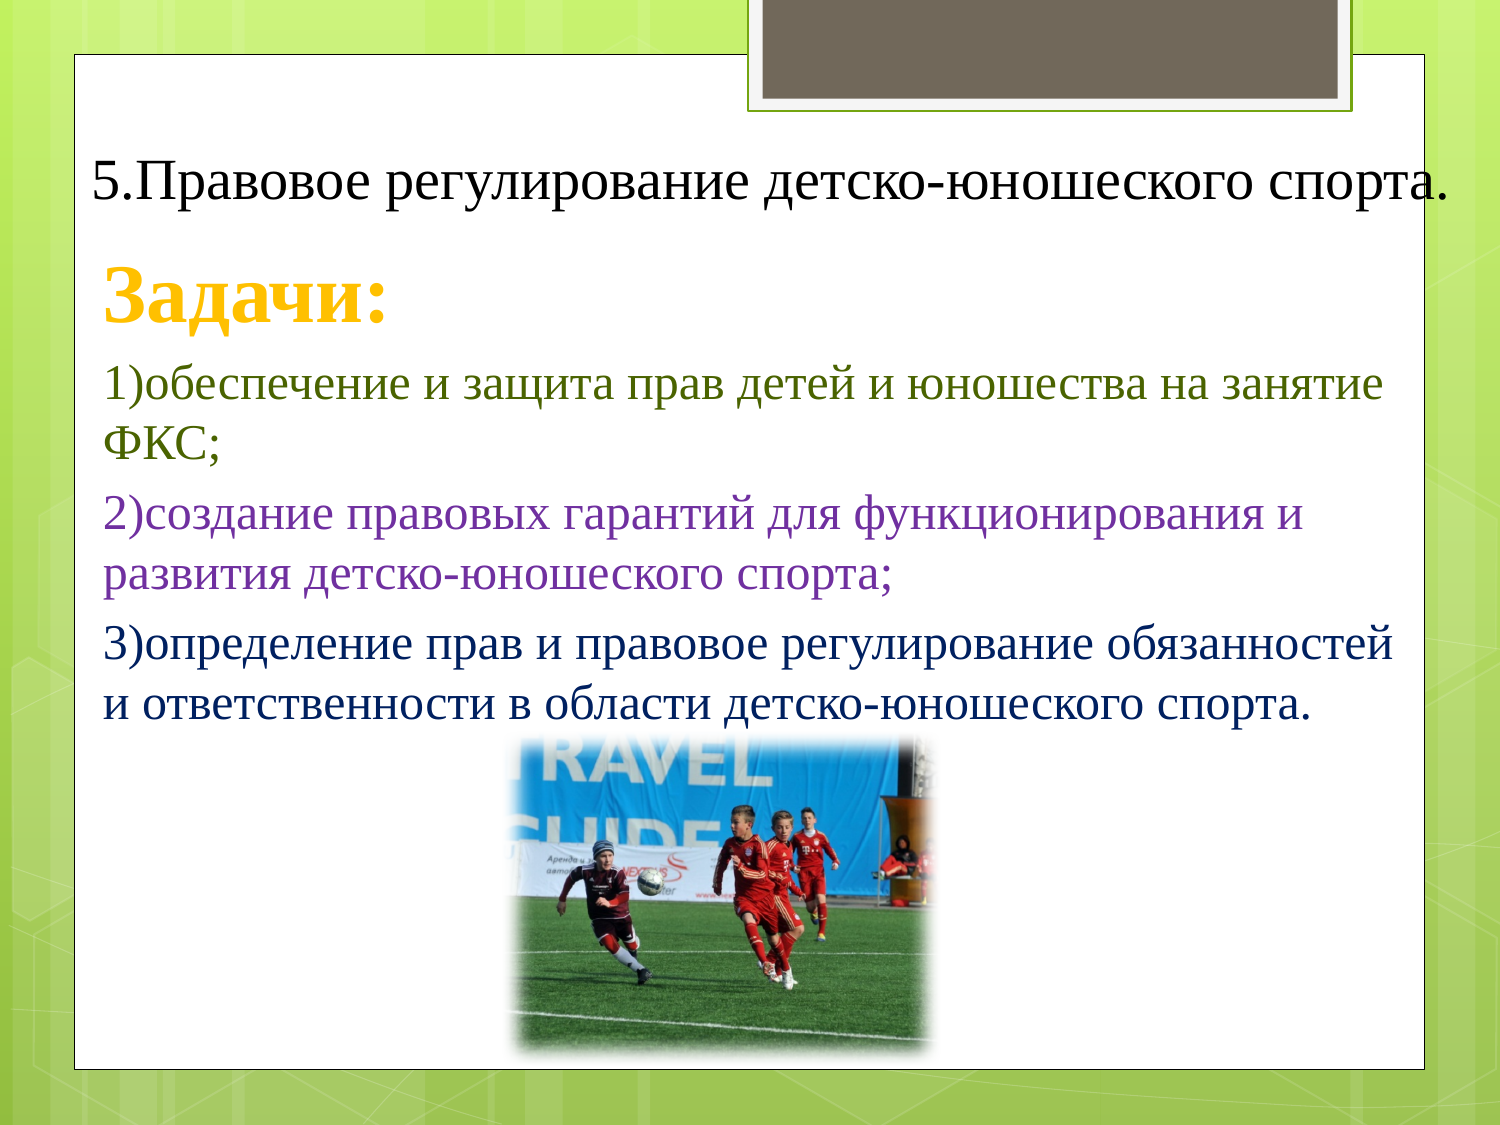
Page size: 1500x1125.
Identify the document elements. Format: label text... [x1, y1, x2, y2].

picture [501, 730, 942, 1067]
list Задачи: 1)обеспечение и защита прав детей и юношества на занятие ФКС; 2)создание правовых гарантий для функционирования и развития детско-юношеского спорта; 3)определение прав и правовое регулирование обязанностей и ответственности в области детско-юношеского спорта. [76, 231, 1436, 1071]
title 5.Правовое регулирование детско-юношеского спорта. [76, 30, 1500, 219]
